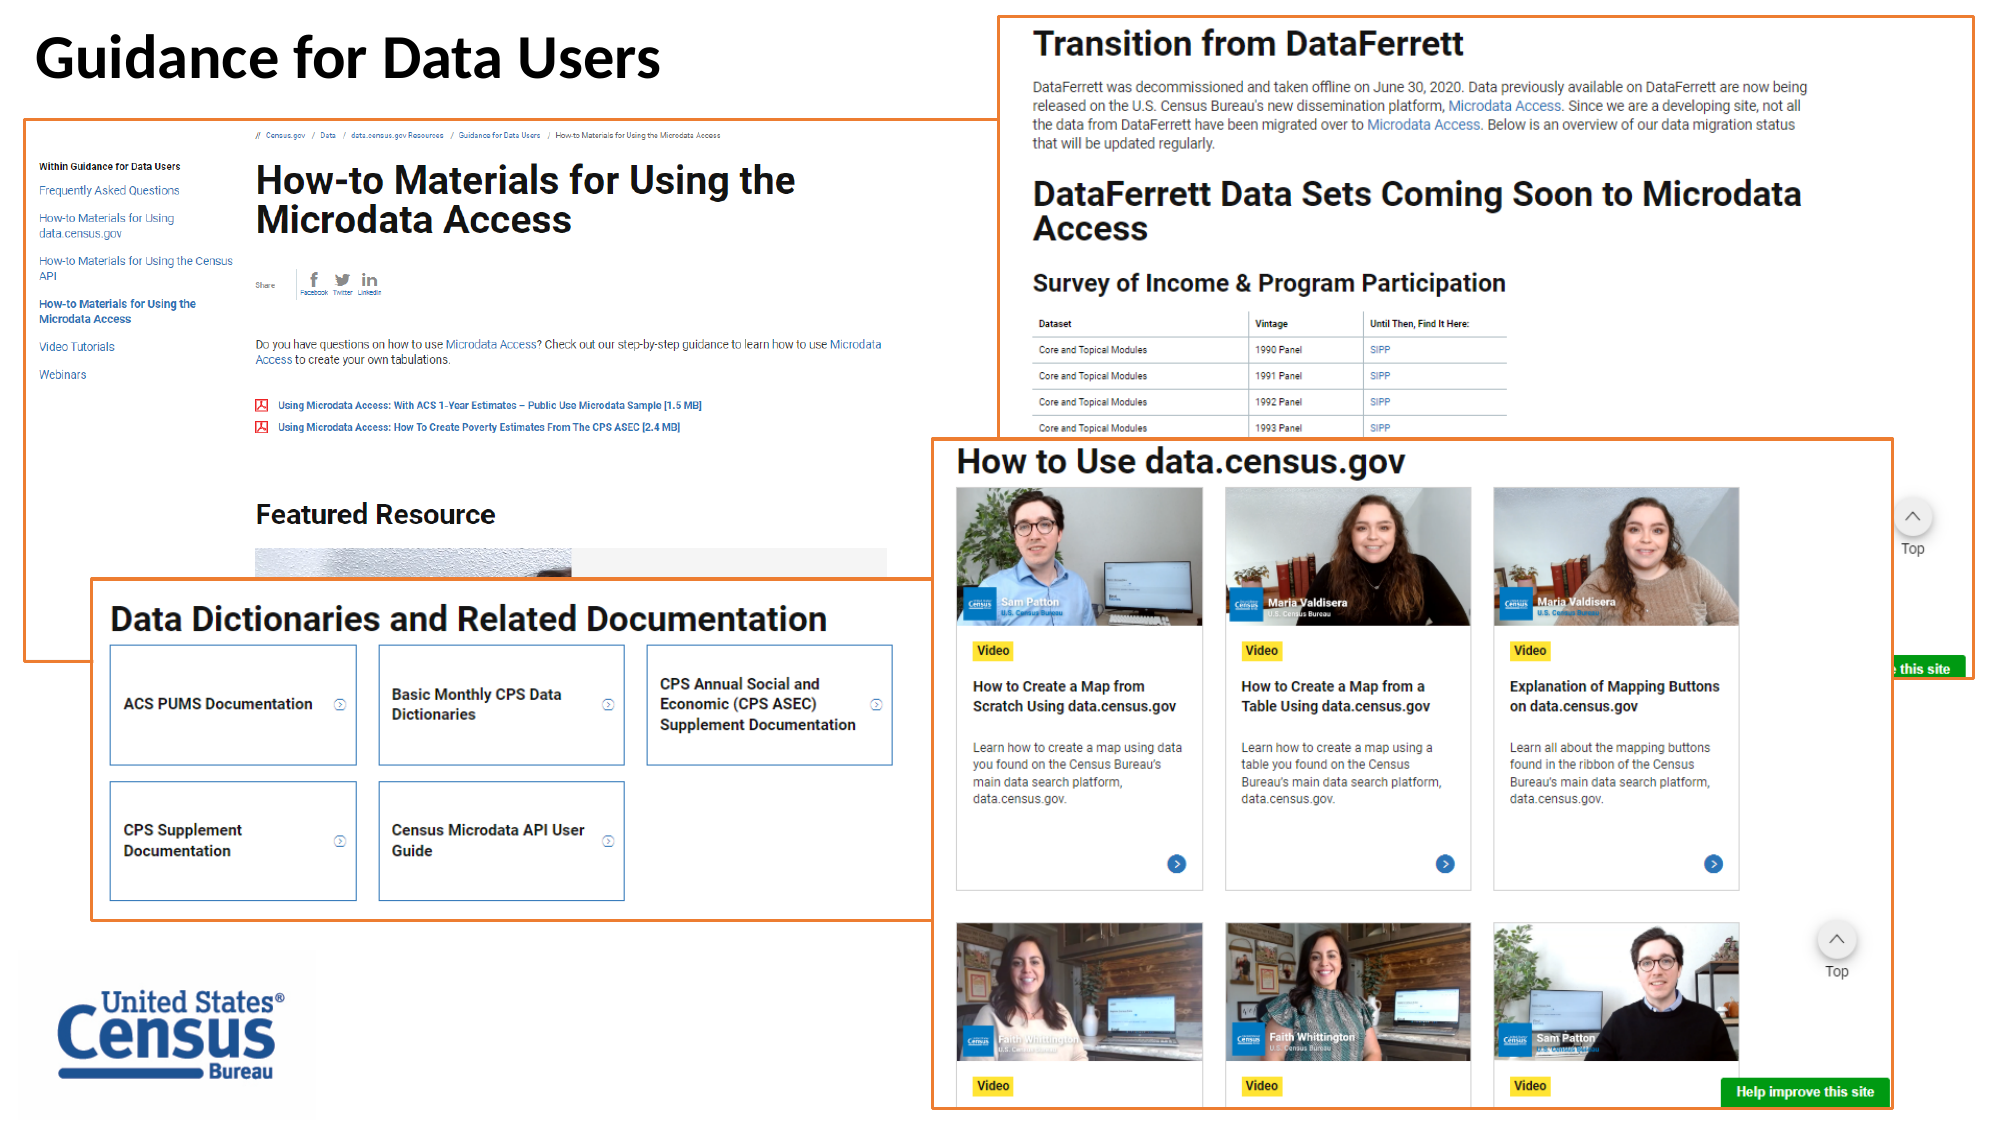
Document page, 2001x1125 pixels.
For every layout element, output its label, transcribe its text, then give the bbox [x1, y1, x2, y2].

picture [18, 950, 316, 1120]
text_box Guidance for Data Users [21, 17, 681, 100]
picture [25, 17, 1972, 1108]
